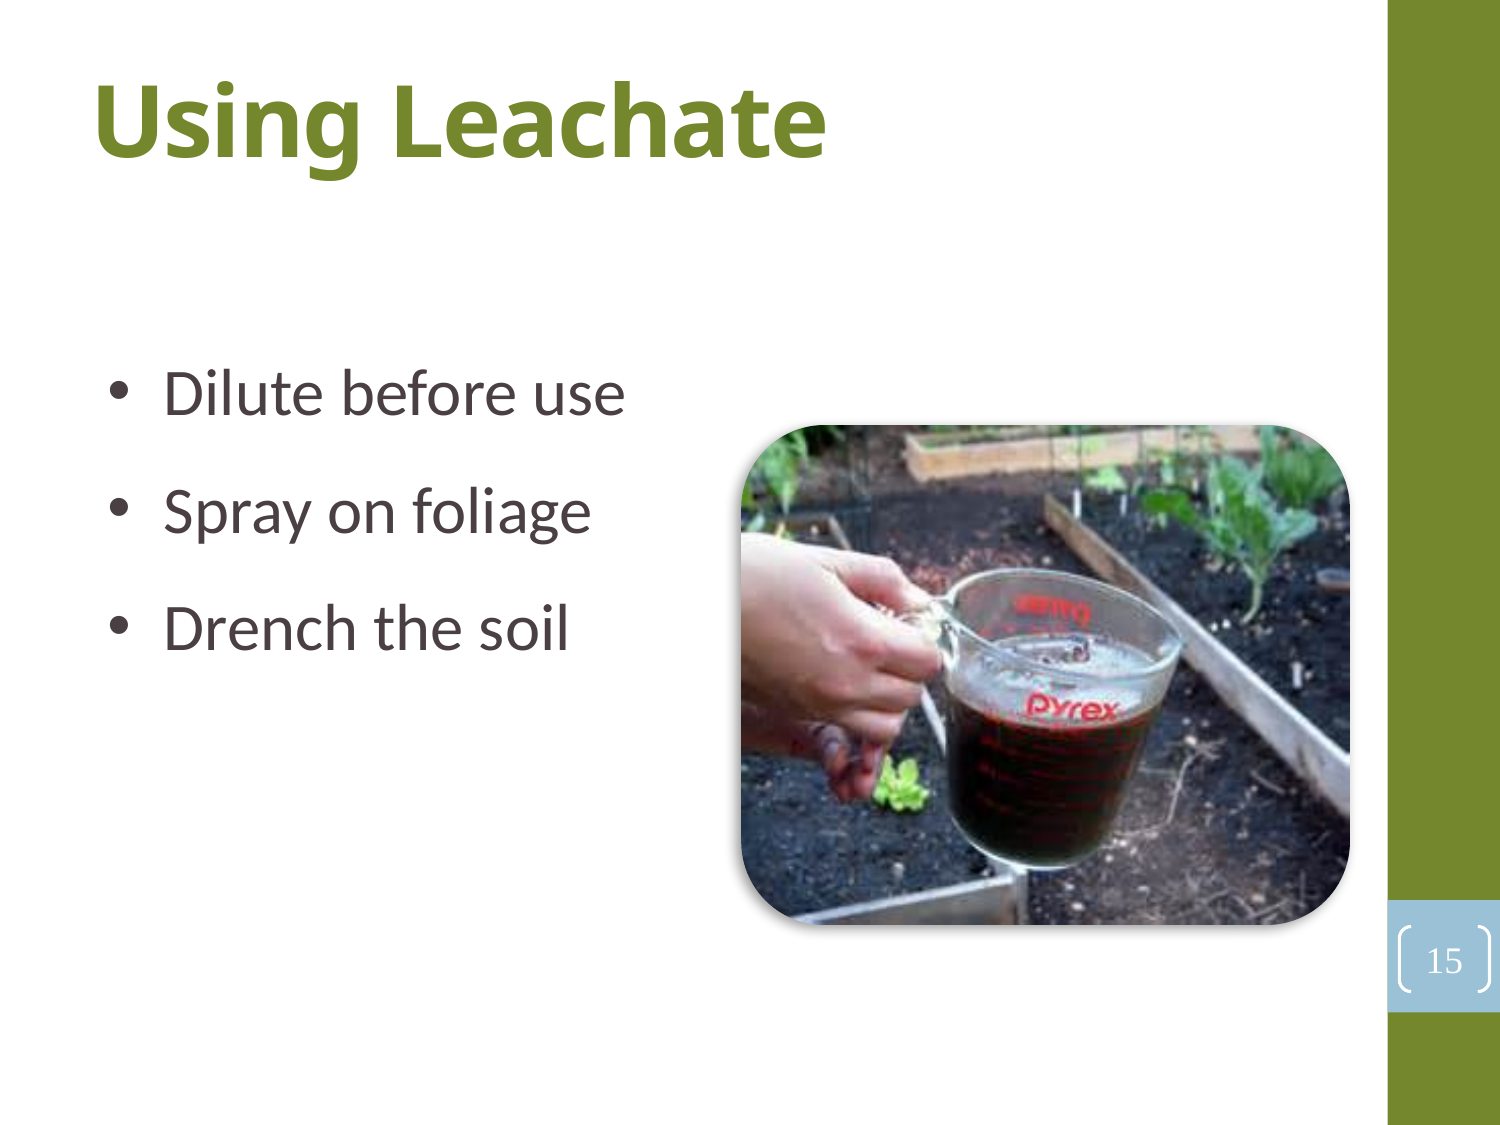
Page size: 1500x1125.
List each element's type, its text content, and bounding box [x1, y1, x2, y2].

title Using Leachate [75, 37, 1350, 198]
slide_number 15 [1397, 924, 1492, 994]
text_box Dilute before use Spray on foliage Drench the soil [92, 341, 718, 672]
picture [740, 424, 1351, 926]
